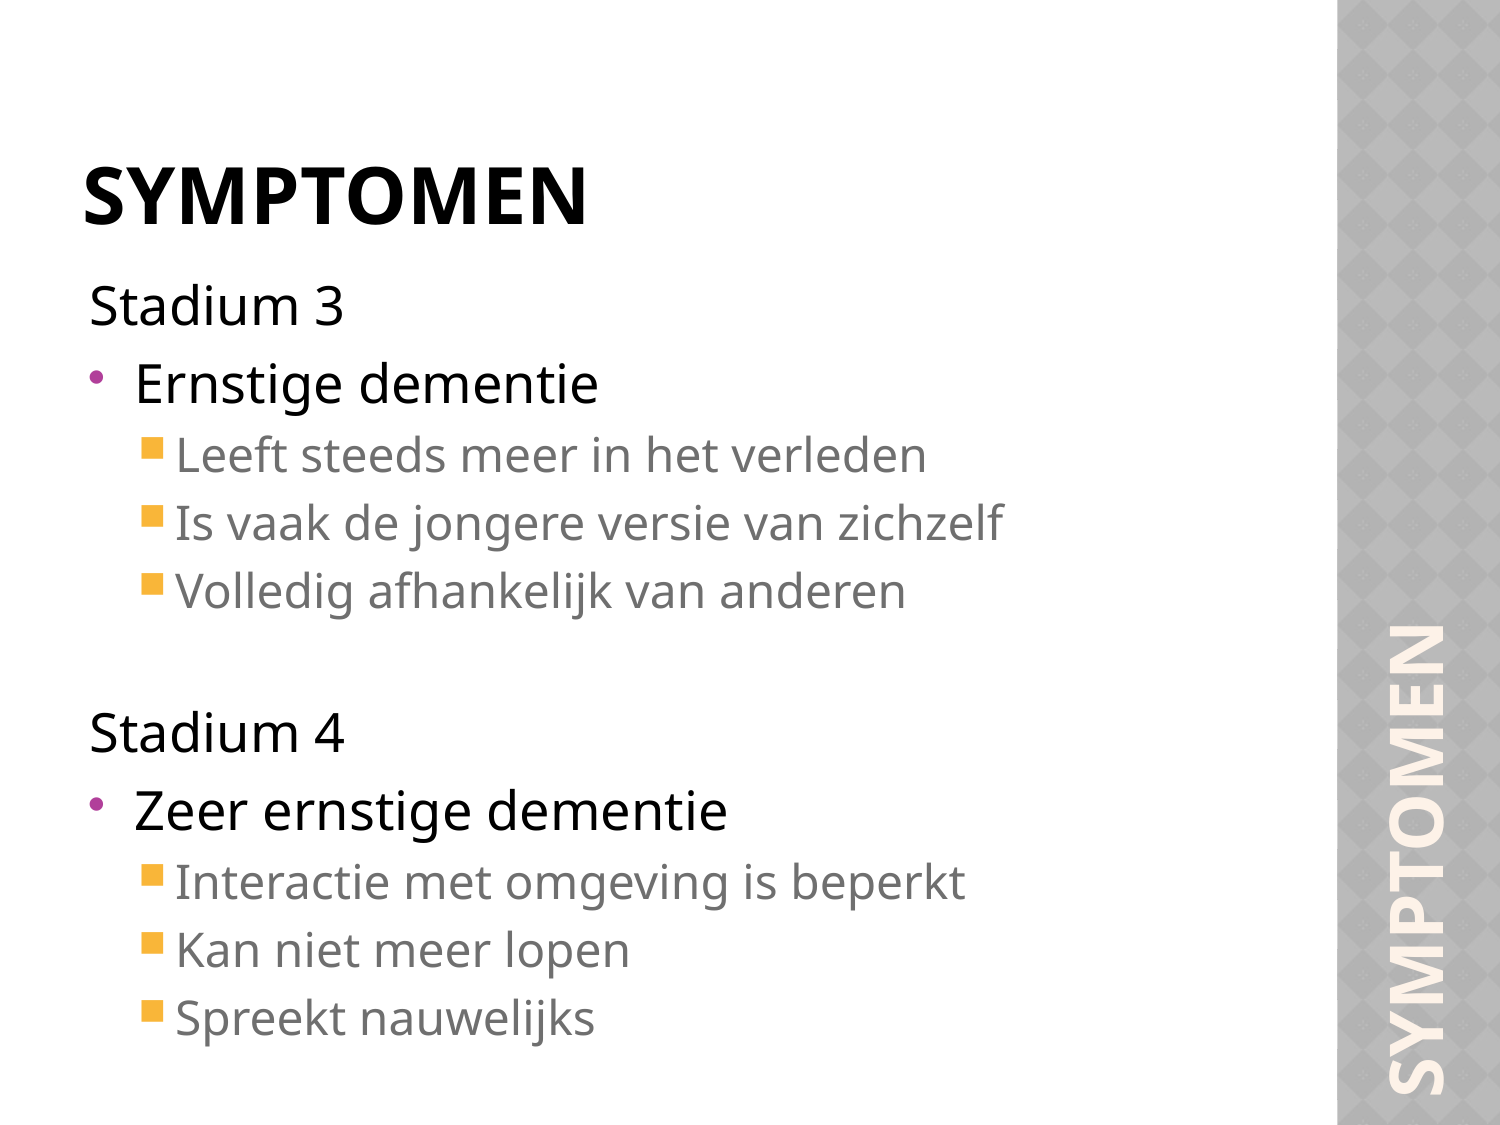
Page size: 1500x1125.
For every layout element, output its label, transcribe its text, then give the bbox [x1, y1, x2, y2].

title symptomen [75, 52, 1263, 240]
text_box symptomen [1364, 609, 1458, 1106]
list Stadium 3 Ernstige dementie Leeft steeds meer in het verleden Is vaak de jongere versie van zichzelf Volledig afhankelijk van anderen Stadium 4 Zeer ernstige dementie Interactie met omgeving is beperkt Kan niet meer lopen Spreekt nauwelijks [75, 264, 1263, 1125]
